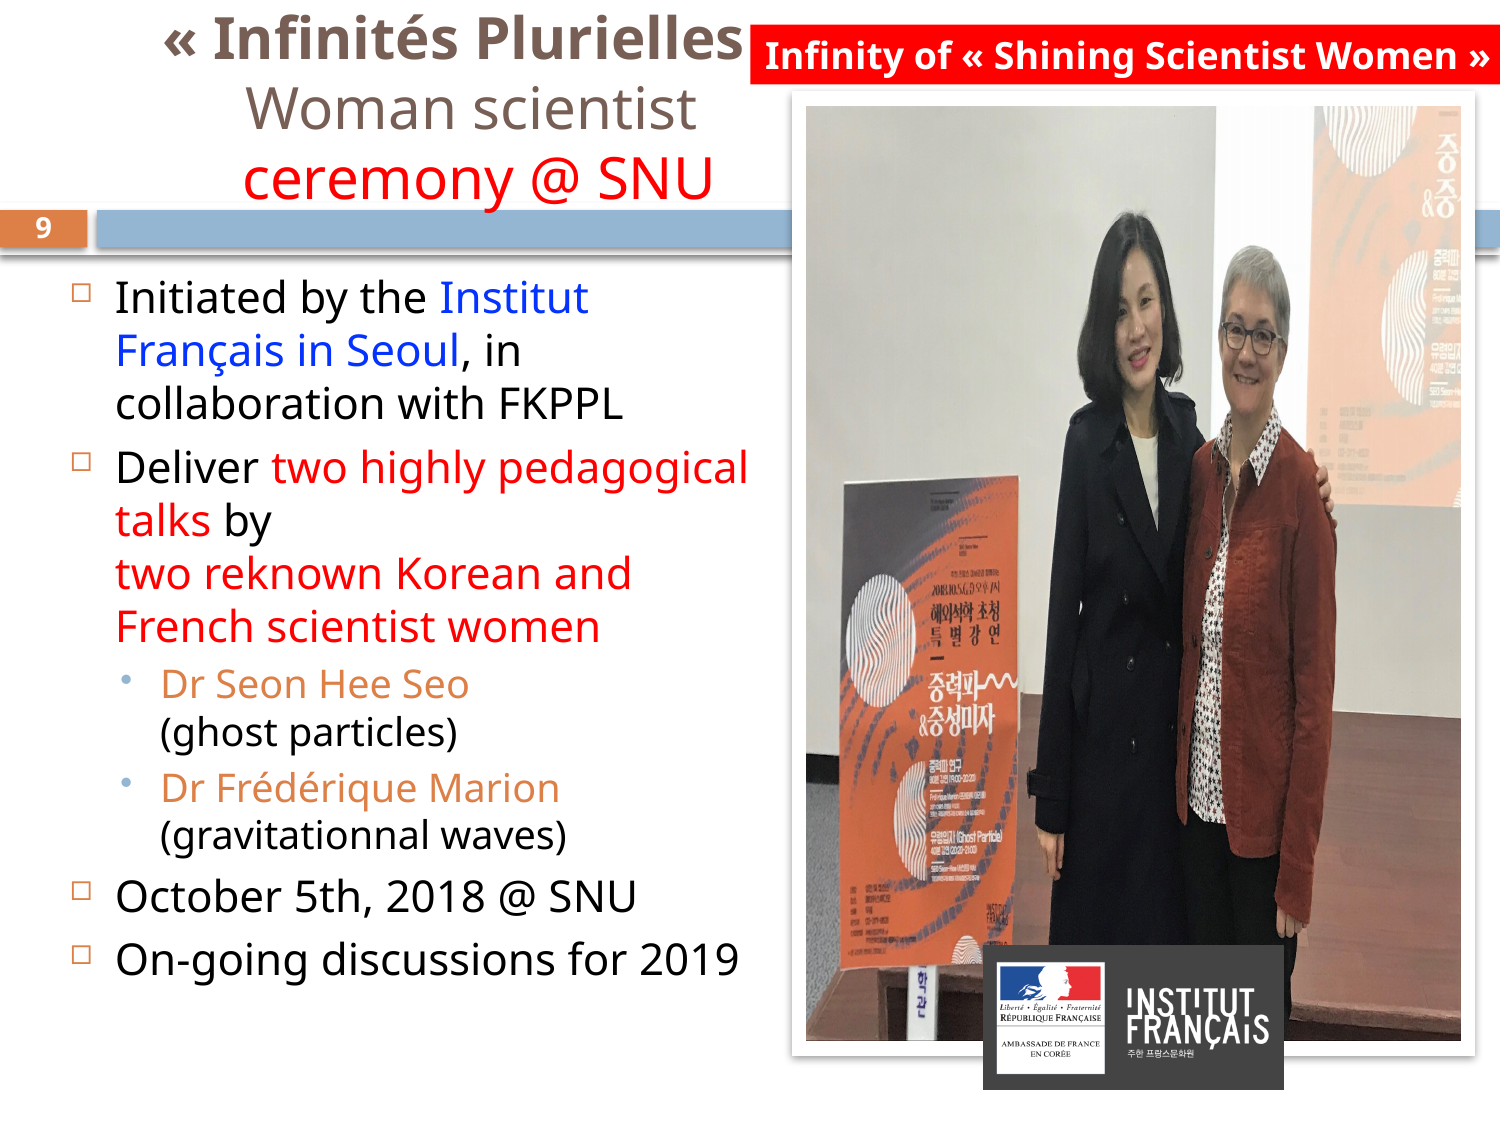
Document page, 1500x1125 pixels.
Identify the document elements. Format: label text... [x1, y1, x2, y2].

title « Infinités Plurielles » Woman scientist ceremony @ SNU [100, 24, 858, 188]
picture [805, 105, 1461, 1091]
text_box Infinity of « Shining Scientist Women » [750, 24, 1500, 85]
list Initiated by the Institut Français in Seoul, in collaboration with FKPPL Deliver two highly pedagogical talks by two reknown Korean and French scientist women Dr Seon Hee Seo (ghost particles) Dr Frédérique Marion (gravitationnal waves) October 5th, 2018 @ SNU On-going discussions for 2019 [55, 262, 781, 1000]
slide_number 9 [0, 208, 88, 249]
